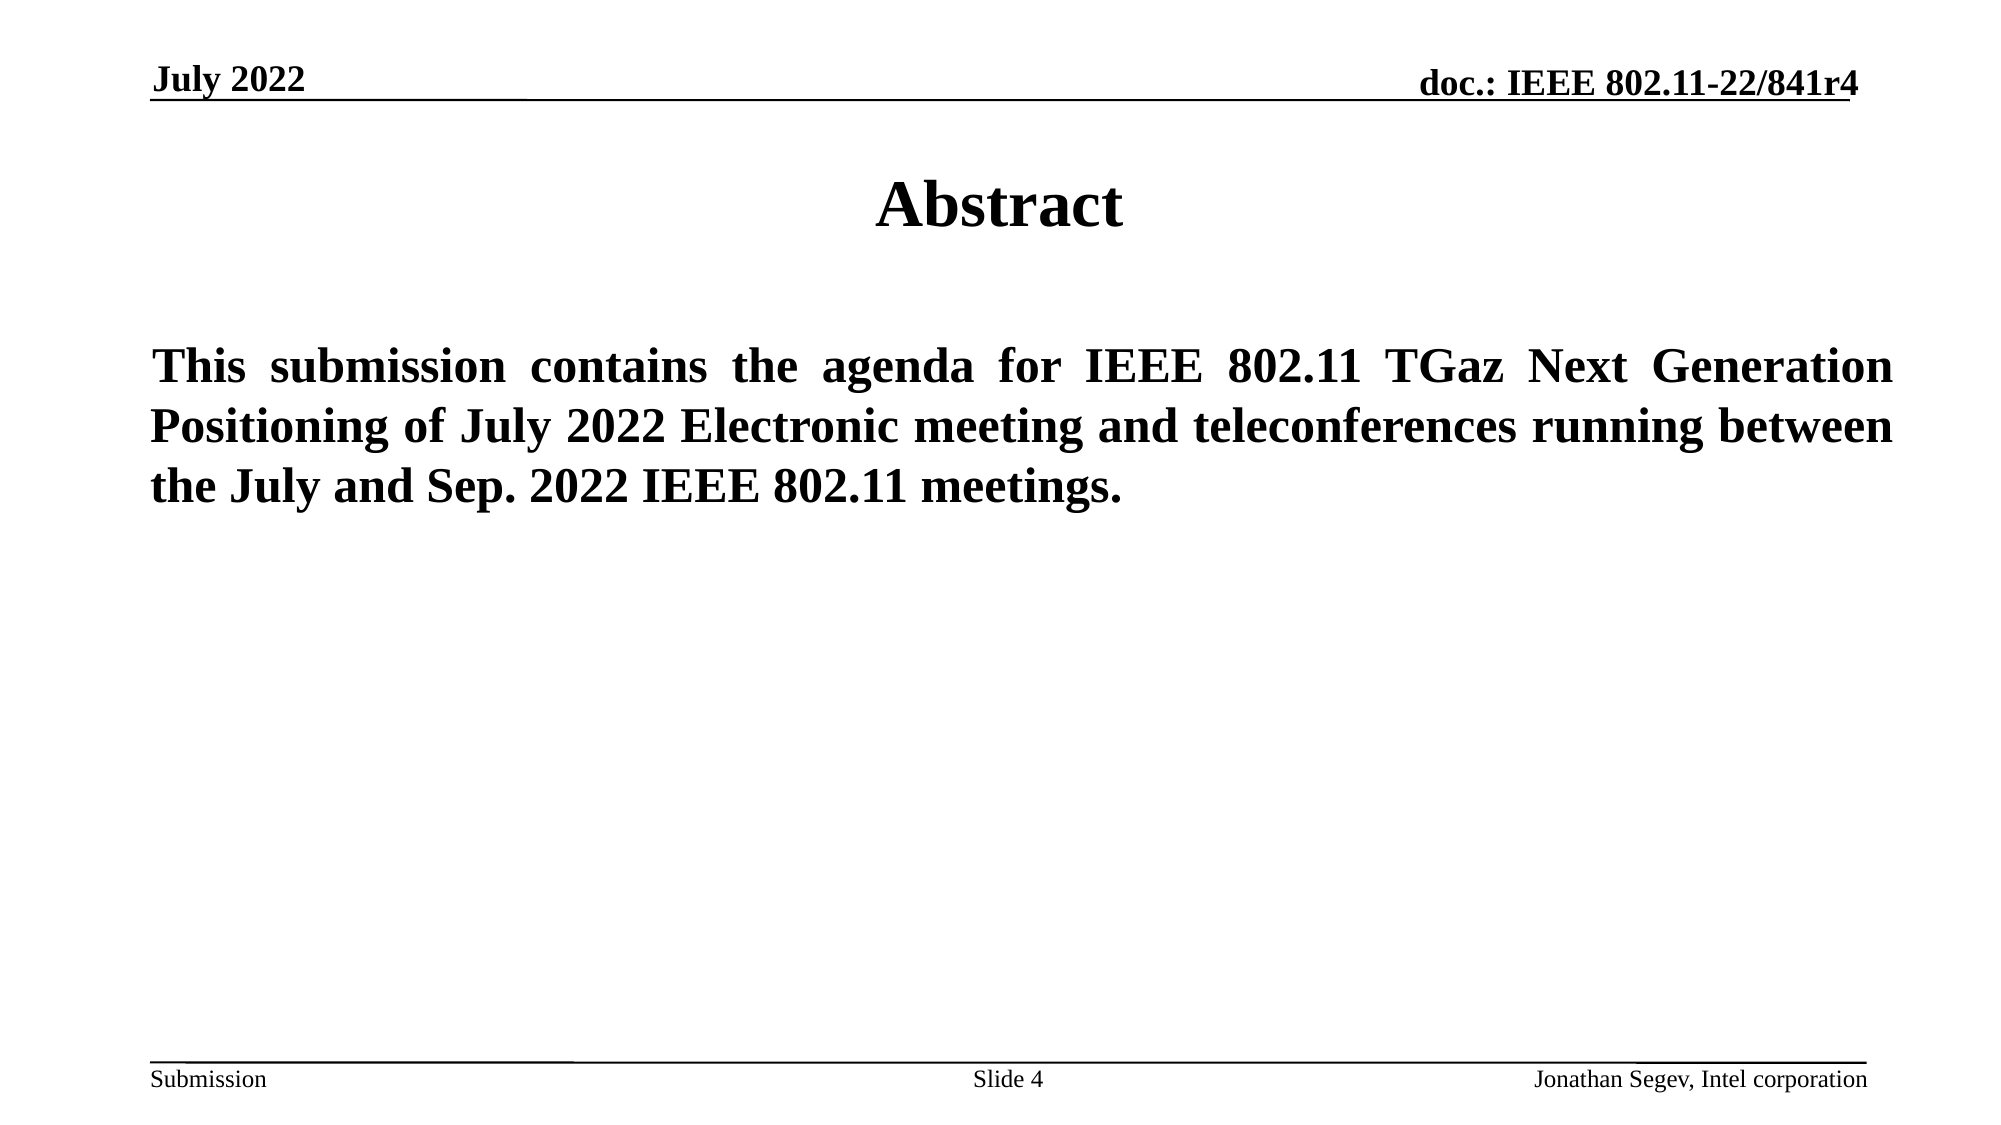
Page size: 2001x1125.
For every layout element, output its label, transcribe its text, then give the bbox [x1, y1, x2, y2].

list This submission contains the agenda for IEEE 802.11 TGaz Next Generation Positioning of July 2022 Electronic meeting and teleconferences running between the July and Sep. 2022 IEEE 802.11 meetings. [78, 324, 1910, 1000]
slide_number Slide 4 [950, 1061, 1067, 1123]
footer Jonathan Segev, Intel corporation [1171, 1061, 1869, 1093]
title Abstract [149, 112, 1850, 288]
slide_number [152, 54, 563, 100]
